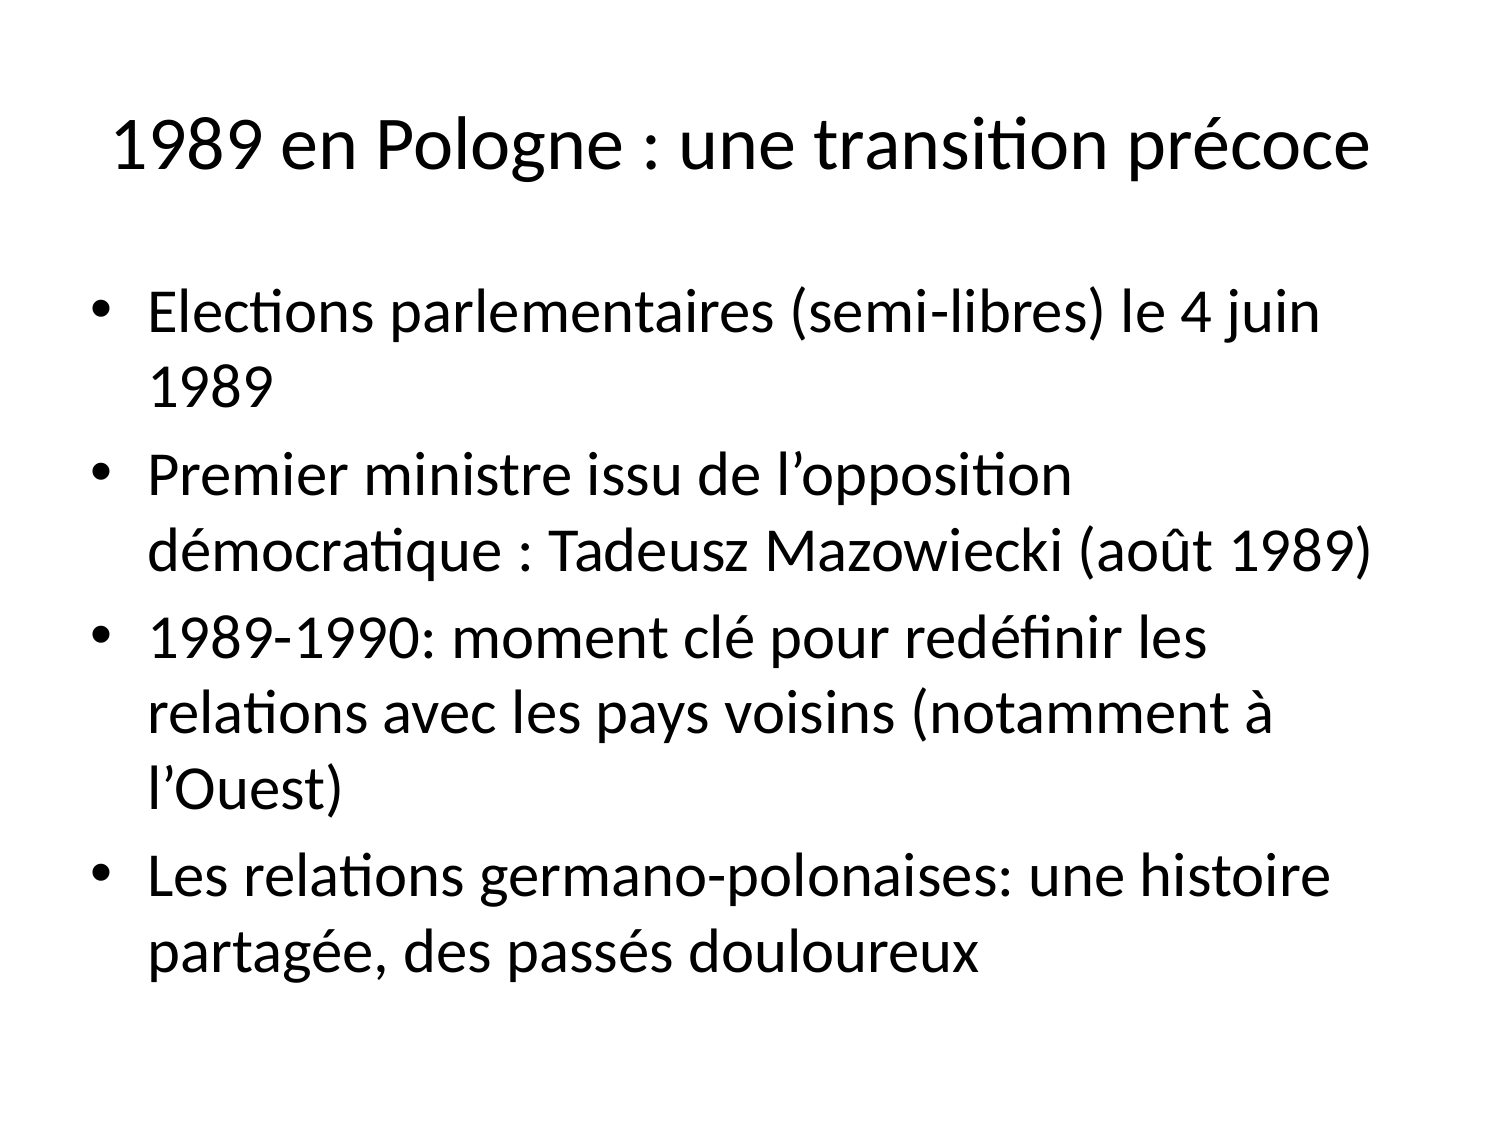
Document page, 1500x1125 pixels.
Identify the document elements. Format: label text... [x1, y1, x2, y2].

list Elections parlementaires (semi-libres) le 4 juin 1989 Premier ministre issu de l’opposition démocratique : Tadeusz Mazowiecki (août 1989) 1989-1990: moment clé pour redéfinir les relations avec les pays voisins (notamment à l’Ouest) Les relations germano-polonaises: une histoire partagée, des passés douloureux [75, 262, 1425, 1005]
title 1989 en Pologne : une transition précoce [75, 45, 1425, 233]
